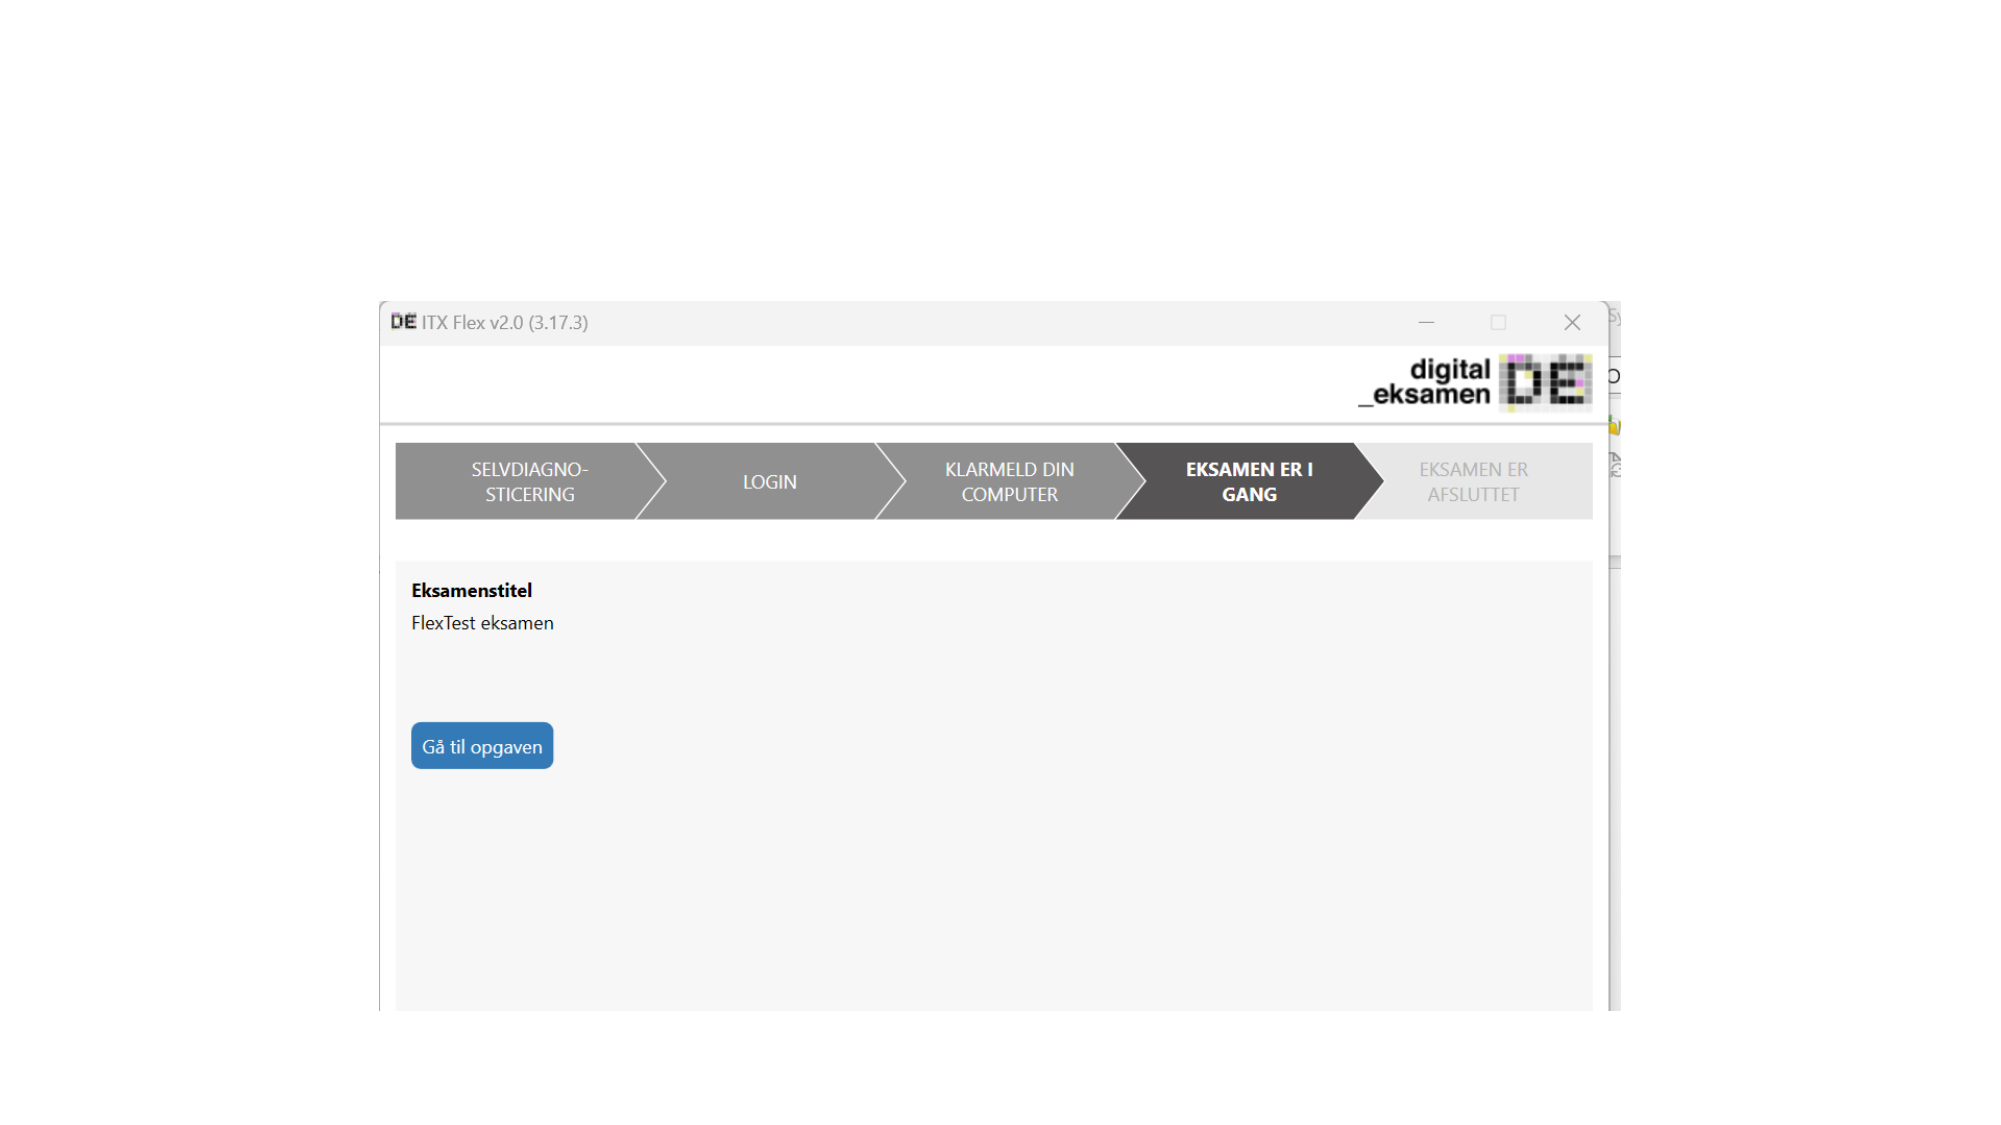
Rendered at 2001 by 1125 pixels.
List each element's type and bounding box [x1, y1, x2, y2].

list [379, 301, 1621, 1012]
